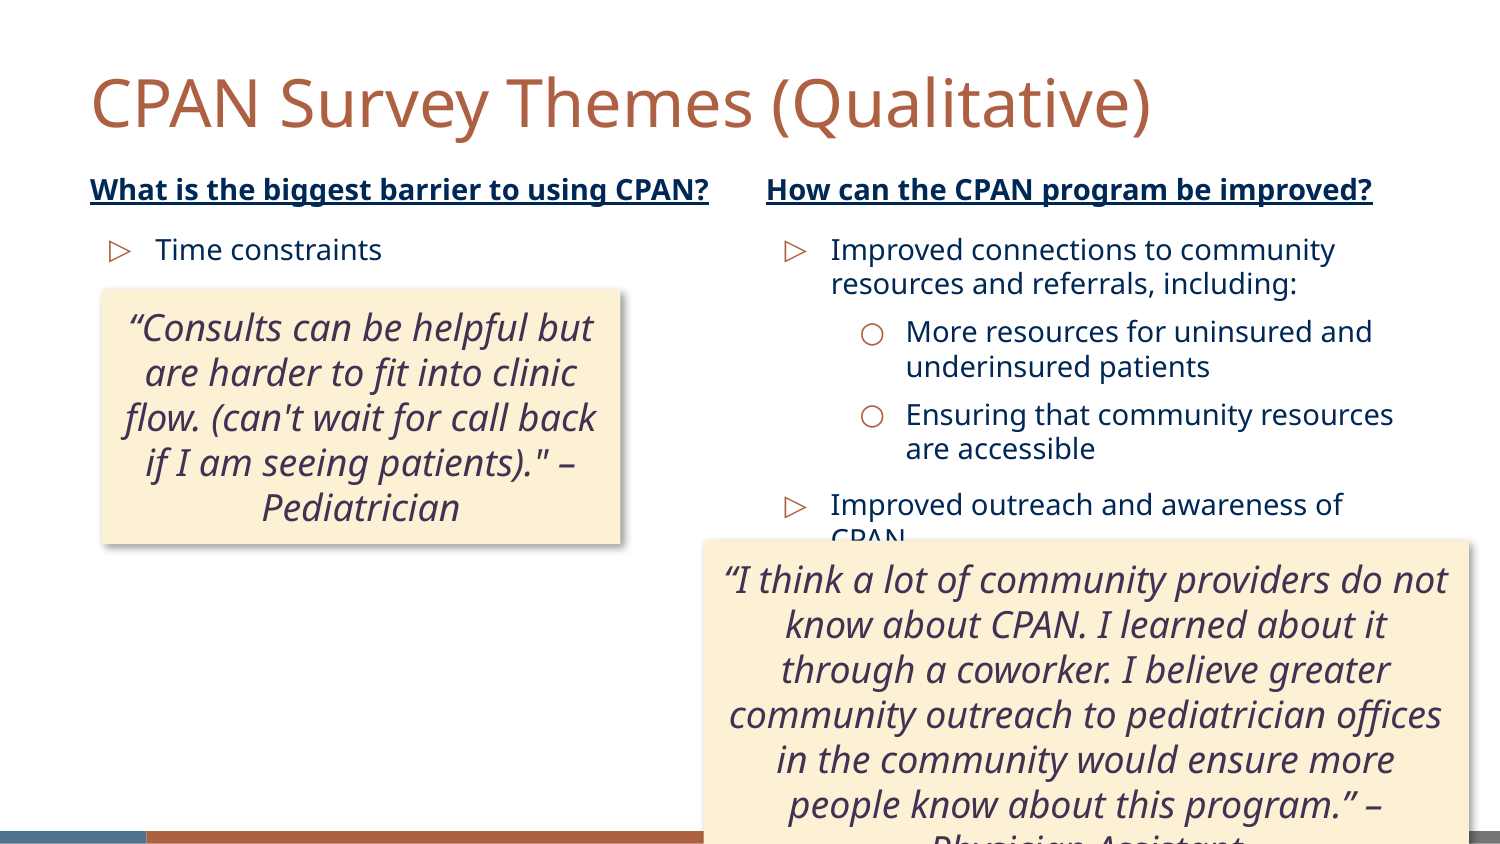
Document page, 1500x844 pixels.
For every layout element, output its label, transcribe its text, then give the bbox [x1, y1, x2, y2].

text_box “I think a lot of community providers do not know about CPAN. I learned about it through a coworker. I believe greater community outreach to pediatrician offices in the community would ensure more people know about this program.” –Physician Assistant [703, 540, 1469, 844]
list What is the biggest barrier to using CPAN? Time constraints [75, 156, 750, 555]
text_box How can the CPAN program be improved? Improved connections to community resources and referrals, including: More resources for uninsured and underinsured patients Ensuring that community resources are accessible Improved outreach and awareness of CPAN [750, 155, 1433, 538]
text_box CPAN Survey Themes (Qualitative) [74, 15, 1334, 156]
text_box “Consults can be helpful but are harder to fit into clinic flow. (can't wait for call back if I am seeing patients)." –Pediatrician [101, 289, 621, 545]
